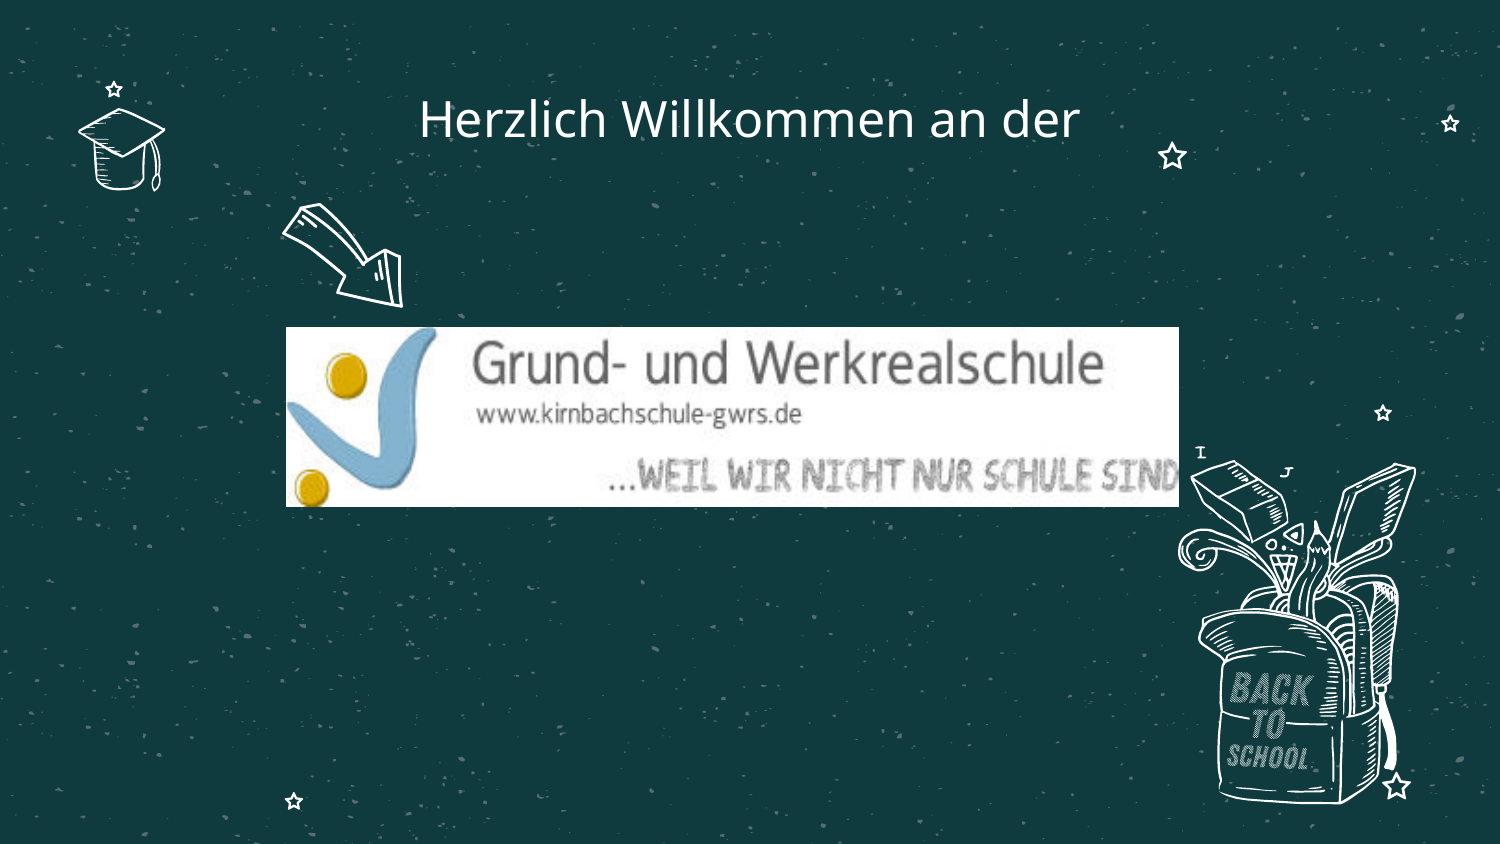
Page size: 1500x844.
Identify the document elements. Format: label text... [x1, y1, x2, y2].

picture [0, 0, 1500, 844]
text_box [77, 107, 166, 192]
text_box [1177, 445, 1417, 805]
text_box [279, 212, 420, 304]
title Herzlich Willkommen an der [285, 87, 1215, 175]
